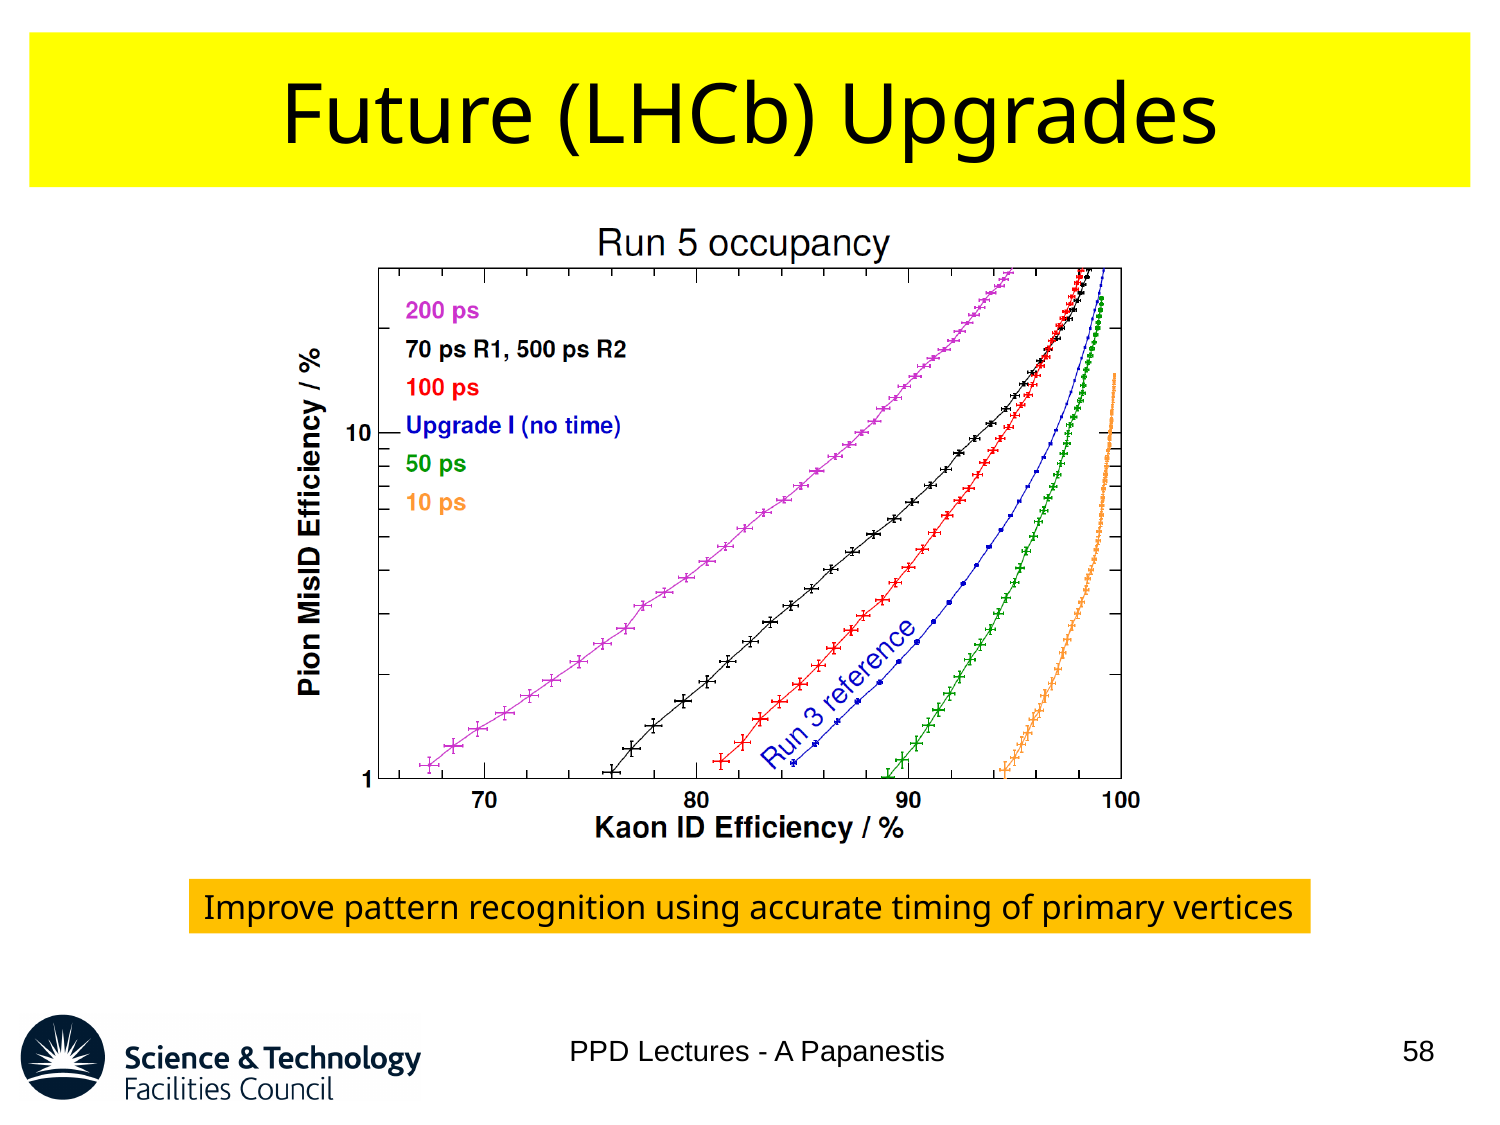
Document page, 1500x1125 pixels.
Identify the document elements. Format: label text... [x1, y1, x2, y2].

text_box Improve pattern recognition using accurate timing of primary vertices [189, 878, 1311, 934]
footer PPD Lectures - A Papanestis [512, 1024, 1004, 1101]
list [272, 213, 1150, 854]
slide_number 58 [1137, 1024, 1451, 1101]
picture [19, 1013, 421, 1101]
title Future (LHCb) Upgrades [29, 32, 1471, 188]
